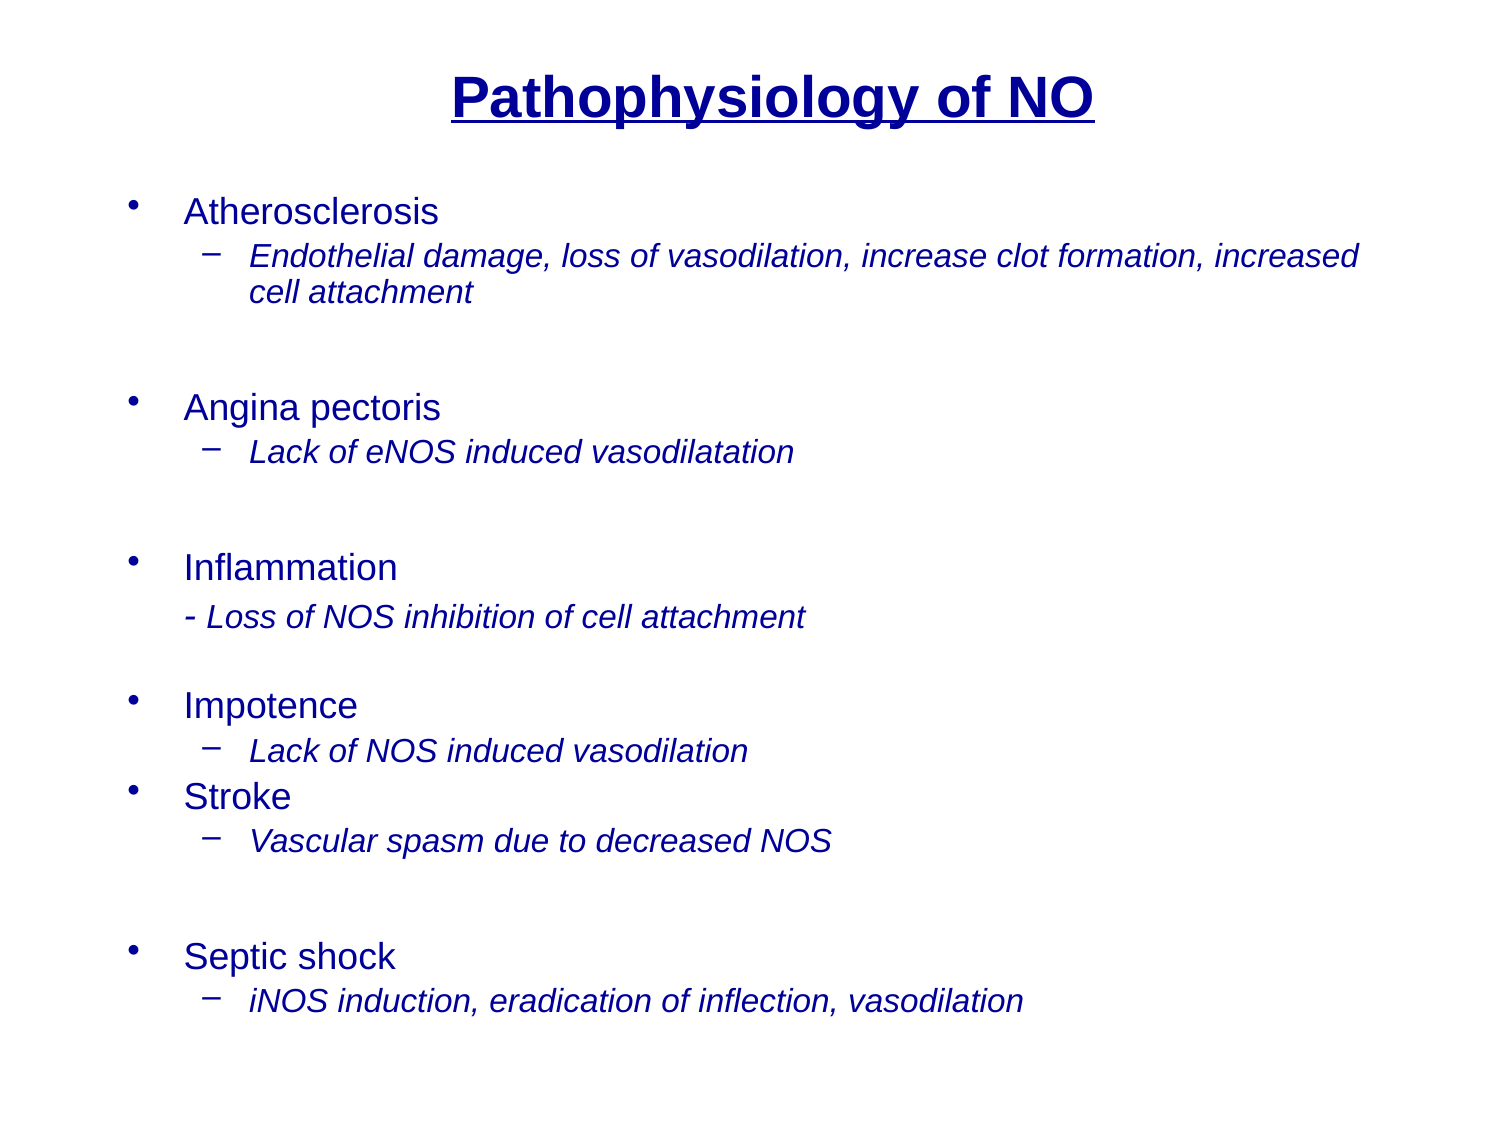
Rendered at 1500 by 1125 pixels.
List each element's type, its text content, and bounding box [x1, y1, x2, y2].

title Pathophysiology of NO [135, 0, 1411, 188]
list Atherosclerosis Endothelial damage, loss of vasodilation, increase clot formation, increased cell attachment Angina pectoris Lack of eNOS induced vasodilatation Inflammation - Loss of NOS inhibition of cell attachment Impotence Lack of NOS induced vasodilation Stroke Vascular spasm due to decreased NOS Septic shock iNOS induction, eradication of inflection, vasodilation [112, 184, 1400, 860]
